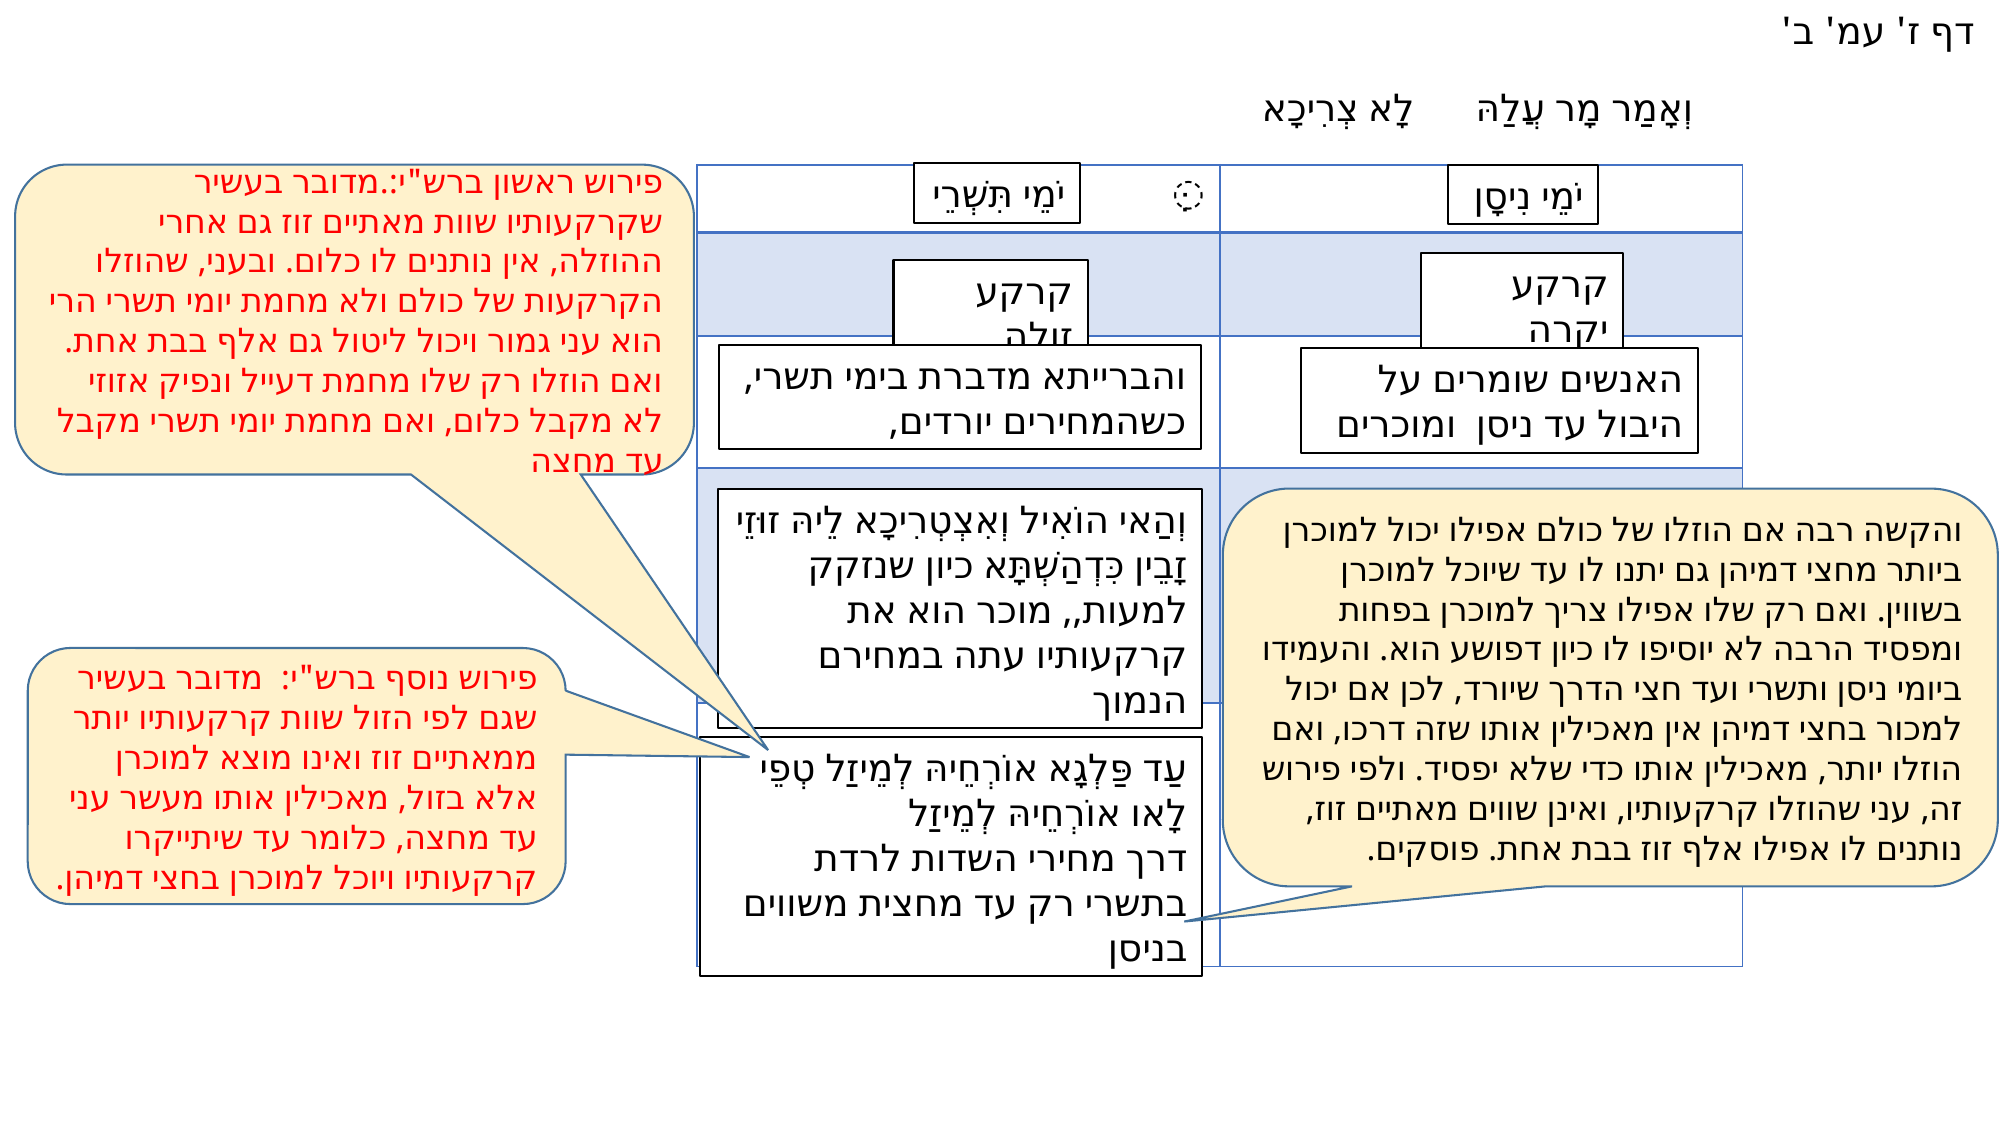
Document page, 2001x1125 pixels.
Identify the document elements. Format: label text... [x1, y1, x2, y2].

table_cell [1221, 469, 1742, 550]
text_box לָא צְרִיכָא [1237, 76, 1430, 137]
table_cell [1221, 234, 1742, 335]
text_box קרקע יקרה [1421, 252, 1624, 348]
text_box דף ז' עמ' ב' [1765, 0, 1990, 60]
text_box פירוש נוסף ברש"י: מדובר בעשיר שגם לפי הזול שוות קרקעותיו יותר ממאתיים זוז ואינו מוצא למוכרן אלא בזול, מאכילין אותו מעשר עני עד מחצה, כלומר עד שיתייקרו קרקעותיו ויוכל למוכרן בחצי דמיהן. [26, 646, 750, 906]
table_cell [698, 704, 746, 737]
table_cell [698, 234, 1219, 335]
text_box והברייתא מדברת בימי תשרי, כשהמחירים יורדים, [718, 344, 1202, 450]
text_box וְהַאי הוֹאִיל וְאִצְטְרִיכָא לֵיהּ זוּזֵי זָבֵין כִּדְהַשְׁתָּא כיון שנזקק למעות,, מוכר הוא את קרקעותיו עתה במחירם הנמוך [717, 488, 1203, 729]
table_header ִּ [698, 166, 1219, 231]
text_box והקשה רבה אם הוזלו של כולם אפילו יכול למוכרן ביותר מחצי דמיהן גם יתנו לו עד שיוכל למוכרן בשווין. ואם רק שלו אפילו צריך למוכרן בפחות ומפסיד הרבה לא יוסיפו לו כיון דפושע הוא. והעמידו ביומי ניסן ותשרי ועד חצי הדרך שיורד, לכן אם יכול למכור בחצי דמיהן אין מאכילין אותו שזה דרכו, ואם הוזלו יותר, מאכילין אותו כדי שלא יפסיד. ולפי פירוש זה, עני שהוזלו קרקעותיו, ואינן שווים מאתיים זוז, נותנים לו אפילו אלף זוז בבת אחת. פוסקים. [1184, 487, 1999, 923]
table_cell [756, 704, 1219, 916]
text_box קרקע זולה [893, 259, 1088, 344]
table_cell [1203, 920, 1219, 966]
table_cell [698, 469, 1219, 702]
text_box עַד פַּלְגָא אוֹרְחֵיהּ לְמֵיזַל טְפֵי לָאו אוֹרְחֵיהּ לְמֵיזַל דרך מחירי השדות לרדת בתשרי רק עד מחצית משווים בניסן [700, 736, 1203, 977]
table_cell [1221, 888, 1742, 966]
text_box וְאָמַר מָר עֲלַהּ [1451, 76, 1709, 137]
text_box יֹמֵי נִיסָן [1448, 164, 1599, 225]
text_box האנשים שומרים על היבול עד ניסן ומוכרים [1301, 348, 1699, 453]
text_box פירוש ראשון ברש"י:.מדובר בעשיר שקרקעותיו שוות מאתיים זוז גם אחרי ההוזלה, אין נותנים לו כלום. ובעני, שהוזלו הקרקעות של כולם ולא מחמת יומי תשרי הרי הוא עני גמור ויכול ליטול גם אלף בבת אחת. ואם הוזלו רק שלו מחמת דעייל ונפיק אזוזי לא מקבל כלום, ואם מחמת יומי תשרי מקבל עד מחצה [13, 163, 769, 751]
table_header [1221, 166, 1742, 231]
text_box יֹמֵי תִּשְׁרֵי [913, 163, 1081, 223]
table_cell [698, 337, 1219, 467]
table_cell [1221, 337, 1742, 467]
table_cell [1221, 826, 1334, 912]
